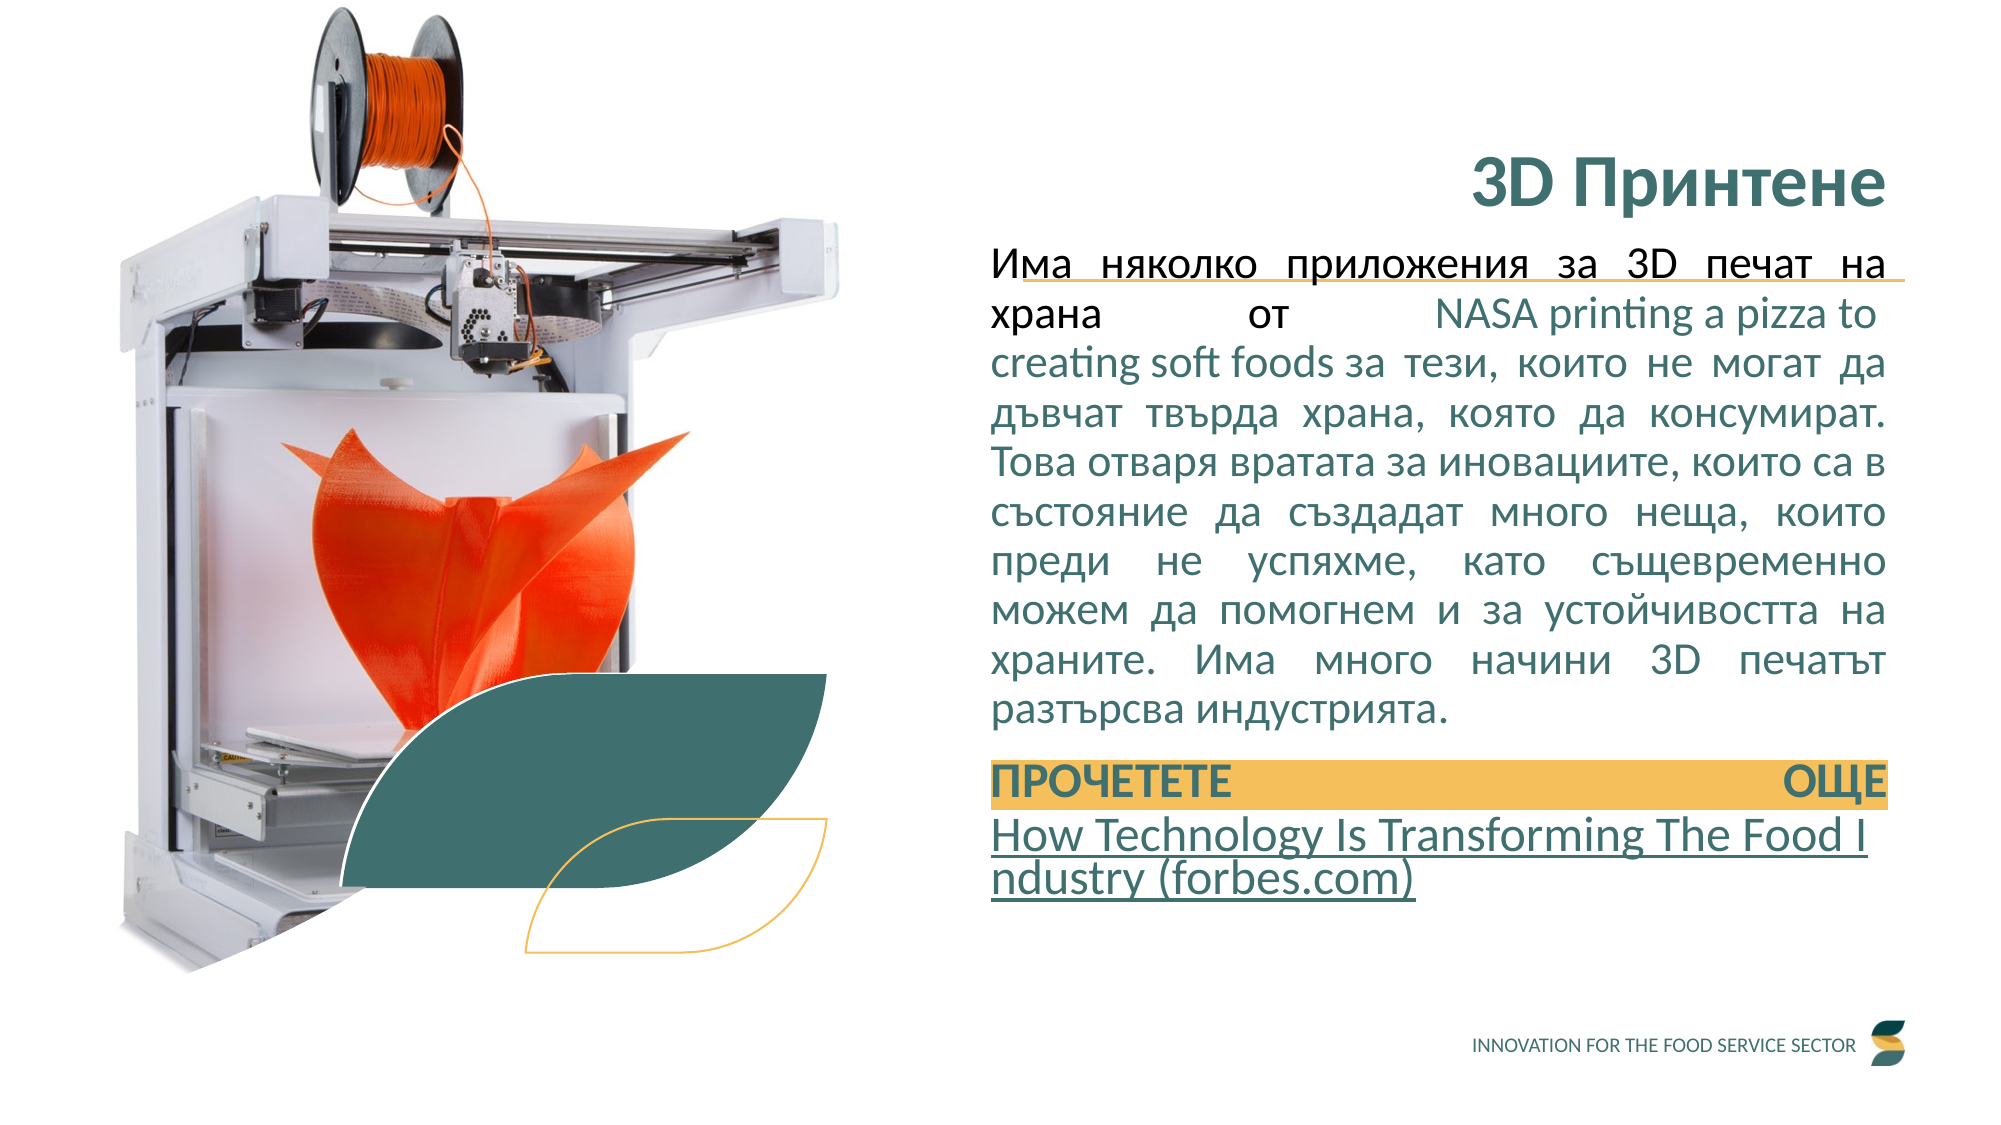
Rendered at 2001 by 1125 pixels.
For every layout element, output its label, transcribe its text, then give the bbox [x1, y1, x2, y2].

picture [0, 0, 927, 1025]
list 3D Принтене [1036, 134, 1903, 249]
picture [1871, 1020, 1905, 1066]
list Има няколко приложения за 3D печат на храна от NASA printing a pizza to creating soft foods за тези, които не могат да дъвчат твърда храна, която да консумират. Това отваря вратата за иновациите, които са в състояние да създадат много неща, които преди не успяхме, като същевременно можем да помогнем и за устойчивостта на храните. Има много начини 3D печатът разтърсва индустрията. ПРОЧЕТЕТЕ ОЩЕ How Technology Is Transforming The Food Industry (forbes.com) [975, 231, 1903, 867]
